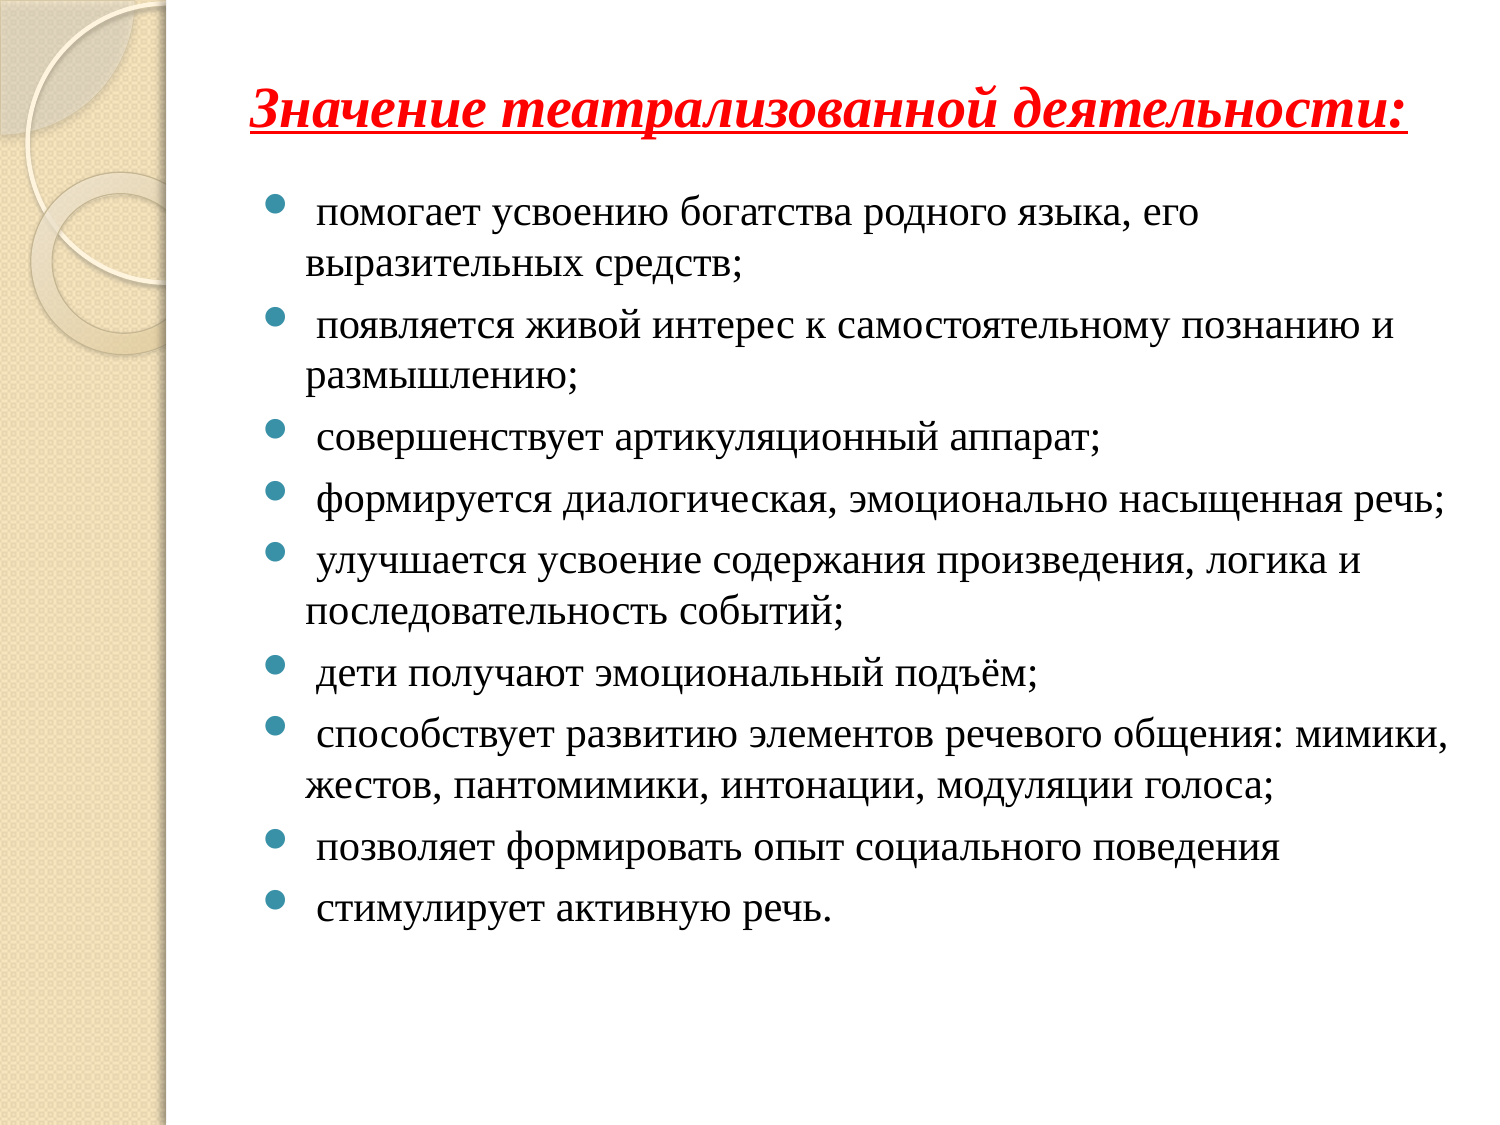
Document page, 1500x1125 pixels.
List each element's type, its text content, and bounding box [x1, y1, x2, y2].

list помогает усвоению богатства родного языка, его выразительных средств; появляется живой интерес к самостоятельному познанию и размышлению; совершенствует артикуляционный аппарат; формируется диалогическая, эмоционально насыщенная речь; улучшается усвоение содержания произведения, логика и последовательность событий; дети получают эмоциональный подъём; способствует развитию элементов речевого общения: мимики, жестов, пантомимики, интонации, модуляции голоса; позволяет формировать опыт социального поведения стимулирует активную речь. [235, 175, 1466, 1025]
title Значение театрализованной деятельности: [235, 45, 1466, 175]
